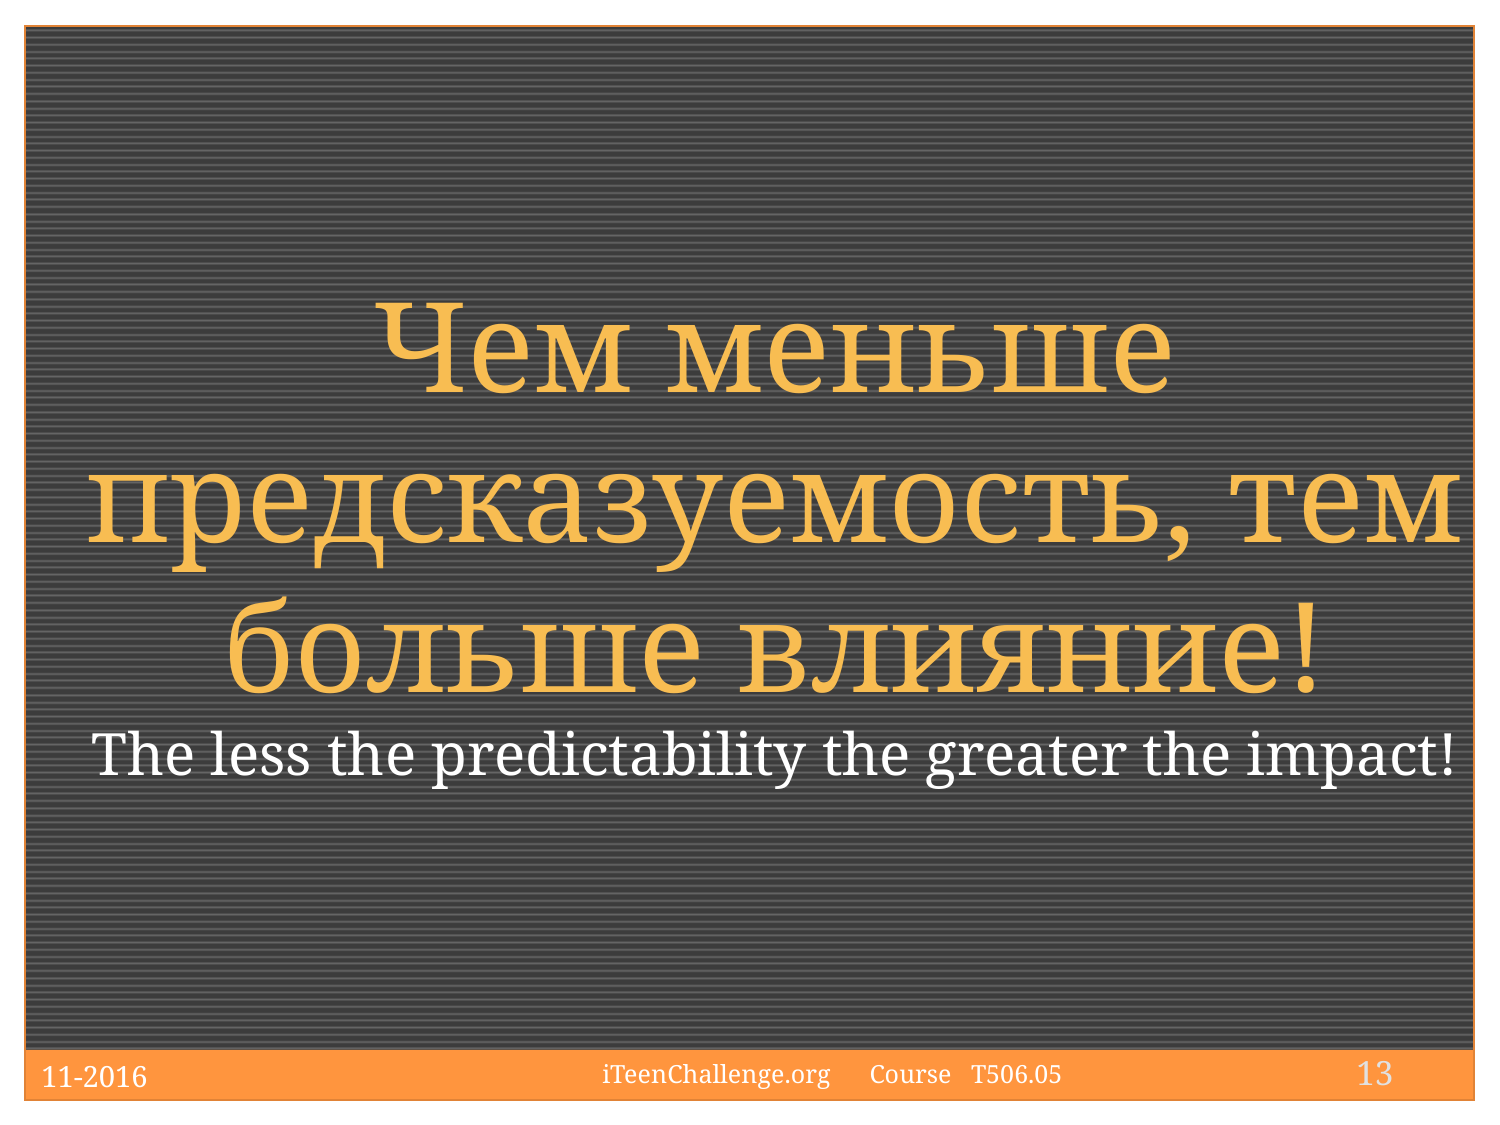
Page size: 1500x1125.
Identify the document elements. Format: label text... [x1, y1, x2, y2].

footer iTeenChallenge.org Course T506.05 [587, 1051, 1175, 1112]
slide_number 11-2016 [0, 1050, 163, 1111]
slide_number 13 [1325, 1025, 1425, 1125]
text_box Чем меньше предсказуемость, тем больше влияние! The less the predictability the greater the impact! [50, 259, 1500, 795]
